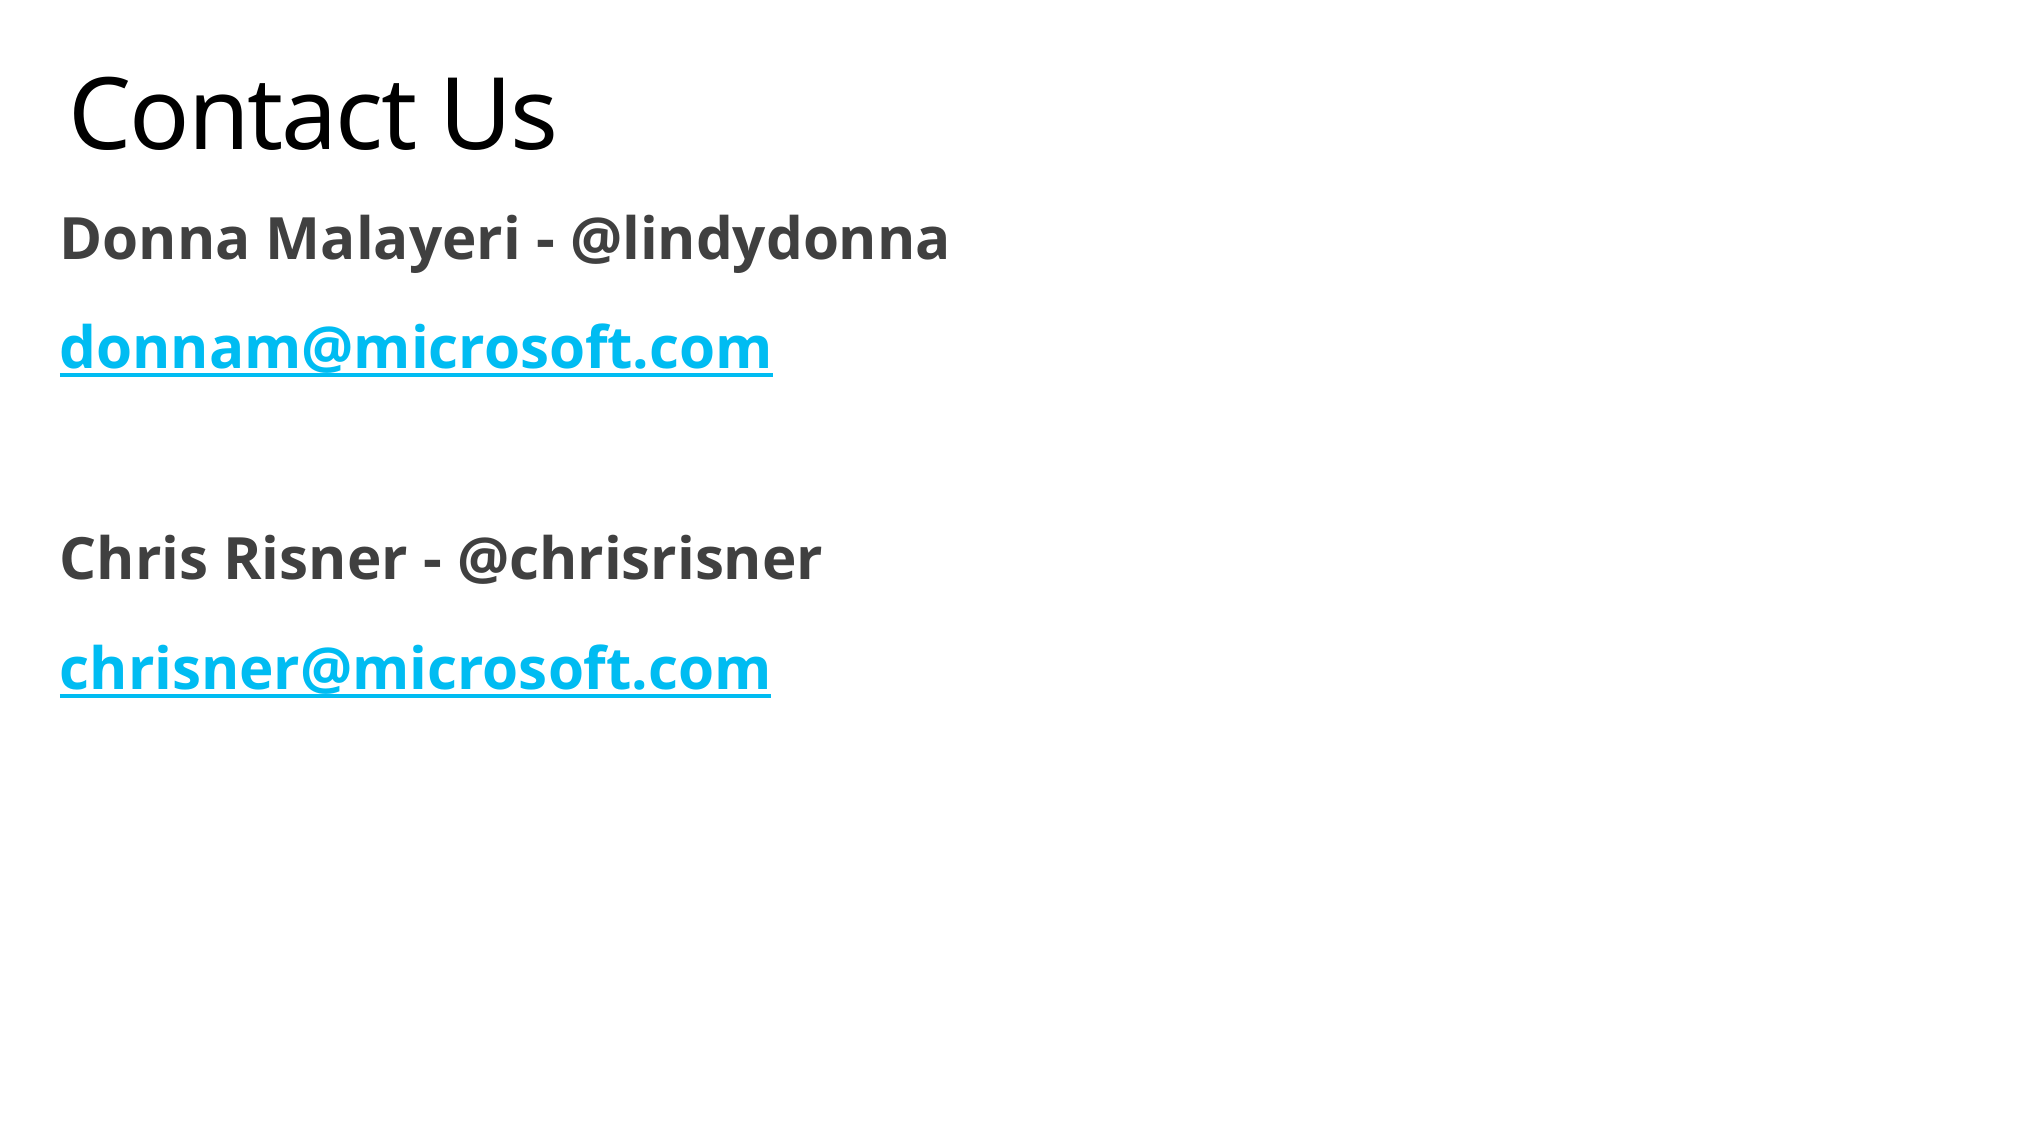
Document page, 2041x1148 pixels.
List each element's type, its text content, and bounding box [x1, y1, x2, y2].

text_box Donna Malayeri - @lindydonna donnam@microsoft.com Chris Risner - @chrisrisner chrisner@microsoft.com [45, 198, 1996, 818]
title Contact Us [45, 48, 1996, 198]
